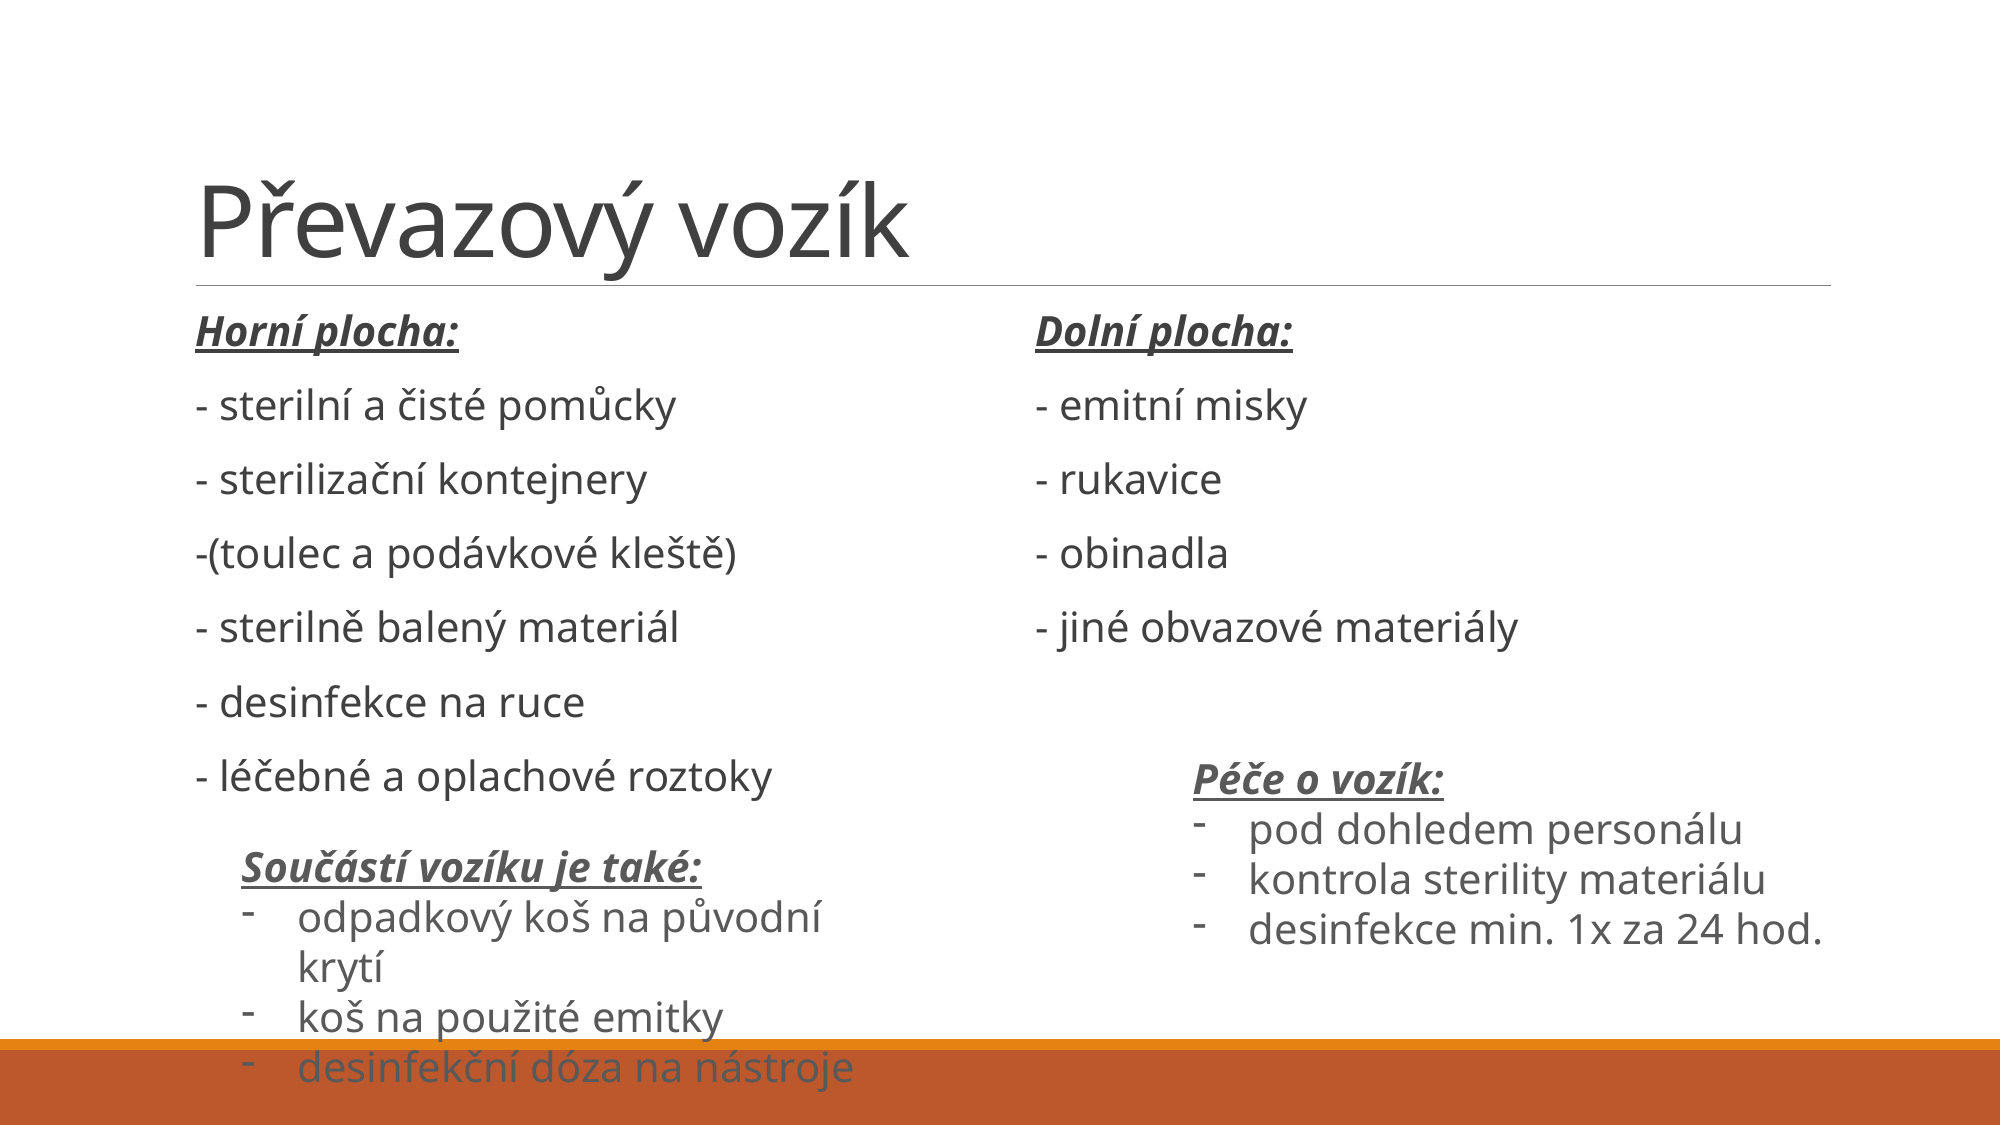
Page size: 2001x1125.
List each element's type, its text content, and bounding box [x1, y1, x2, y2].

list Horní plocha: - sterilní a čisté pomůcky - sterilizační kontejnery -(toulec a podávkové kleště) - sterilně balený materiál - desinfekce na ruce - léčebné a oplachové roztoky [180, 302, 990, 963]
list Dolní plocha: - emitní misky - rukavice - obinadla - jiné obvazové materiály [1020, 302, 1830, 963]
text_box Péče o vozík: pod dohledem personálu kontrola sterility materiálu desinfekce min. 1x za 24 hod. [1177, 745, 1860, 961]
text_box Součástí vozíku je také: odpadkový koš na původní krytí koš na použité emitky desinfekční dóza na nástroje [226, 833, 909, 1099]
title Převazový vozík [180, 47, 1830, 285]
